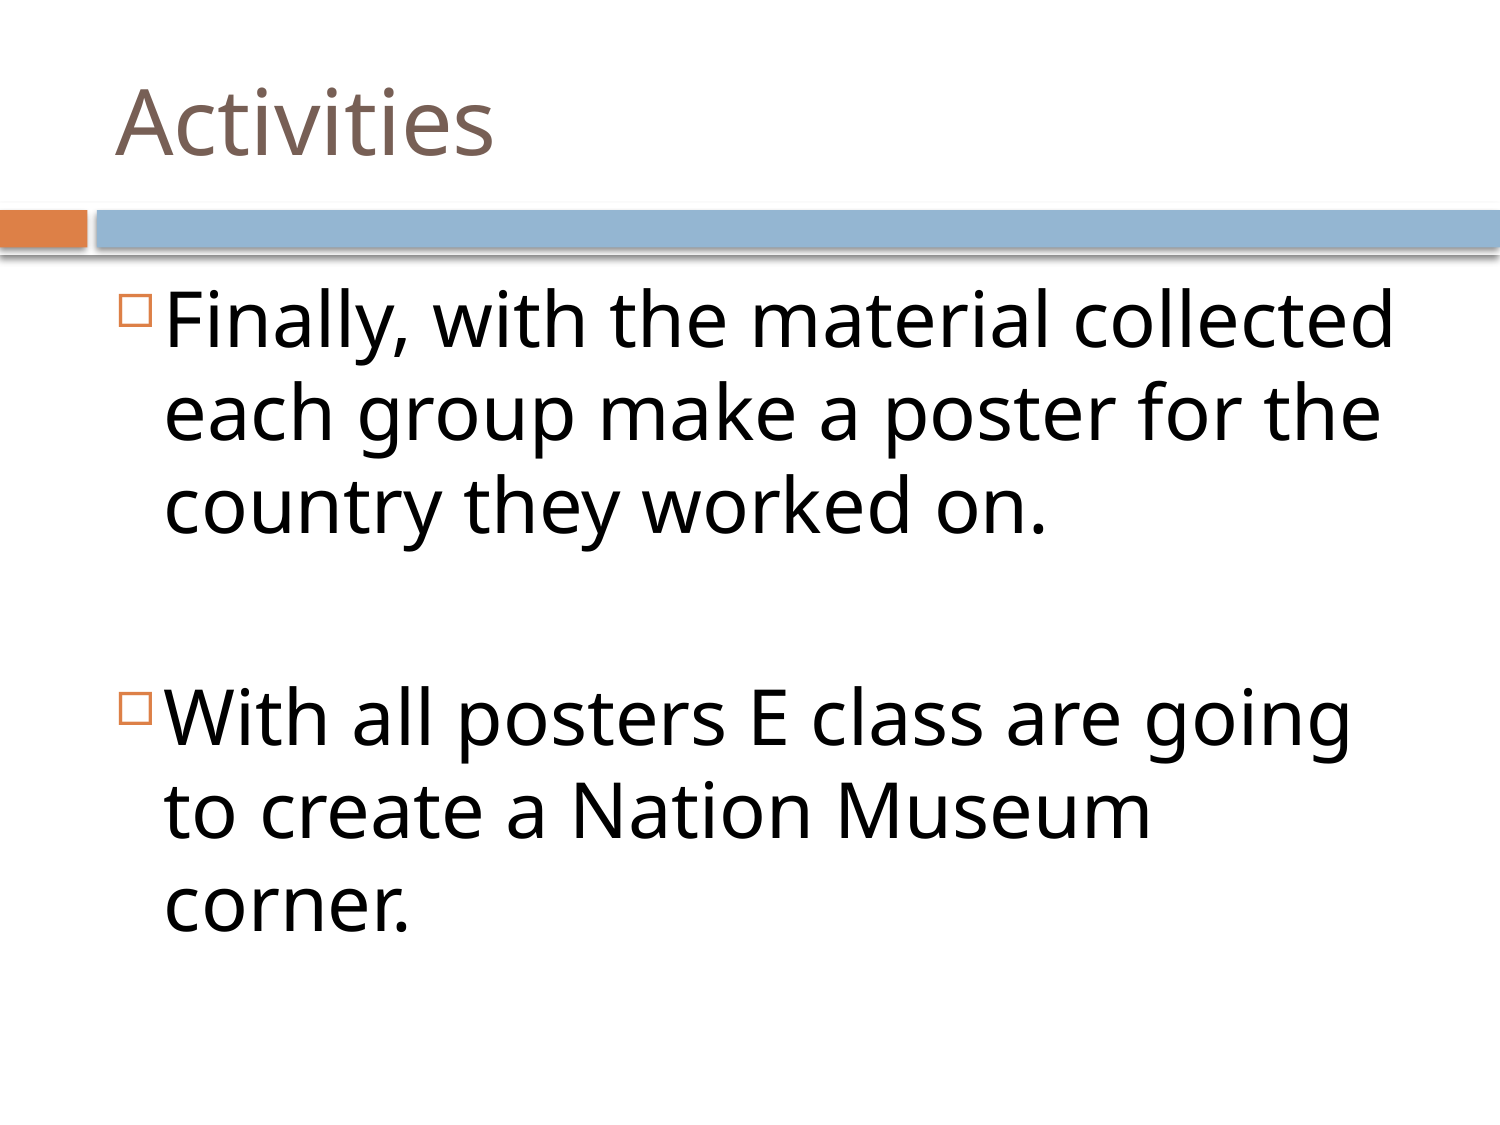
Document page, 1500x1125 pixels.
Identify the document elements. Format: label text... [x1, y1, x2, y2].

list Finally, with the material collected each group make a poster for the country they worked on. With all posters E class are going to create a Nation Museum corner. [100, 262, 1438, 1000]
title Activities [100, 37, 1438, 200]
